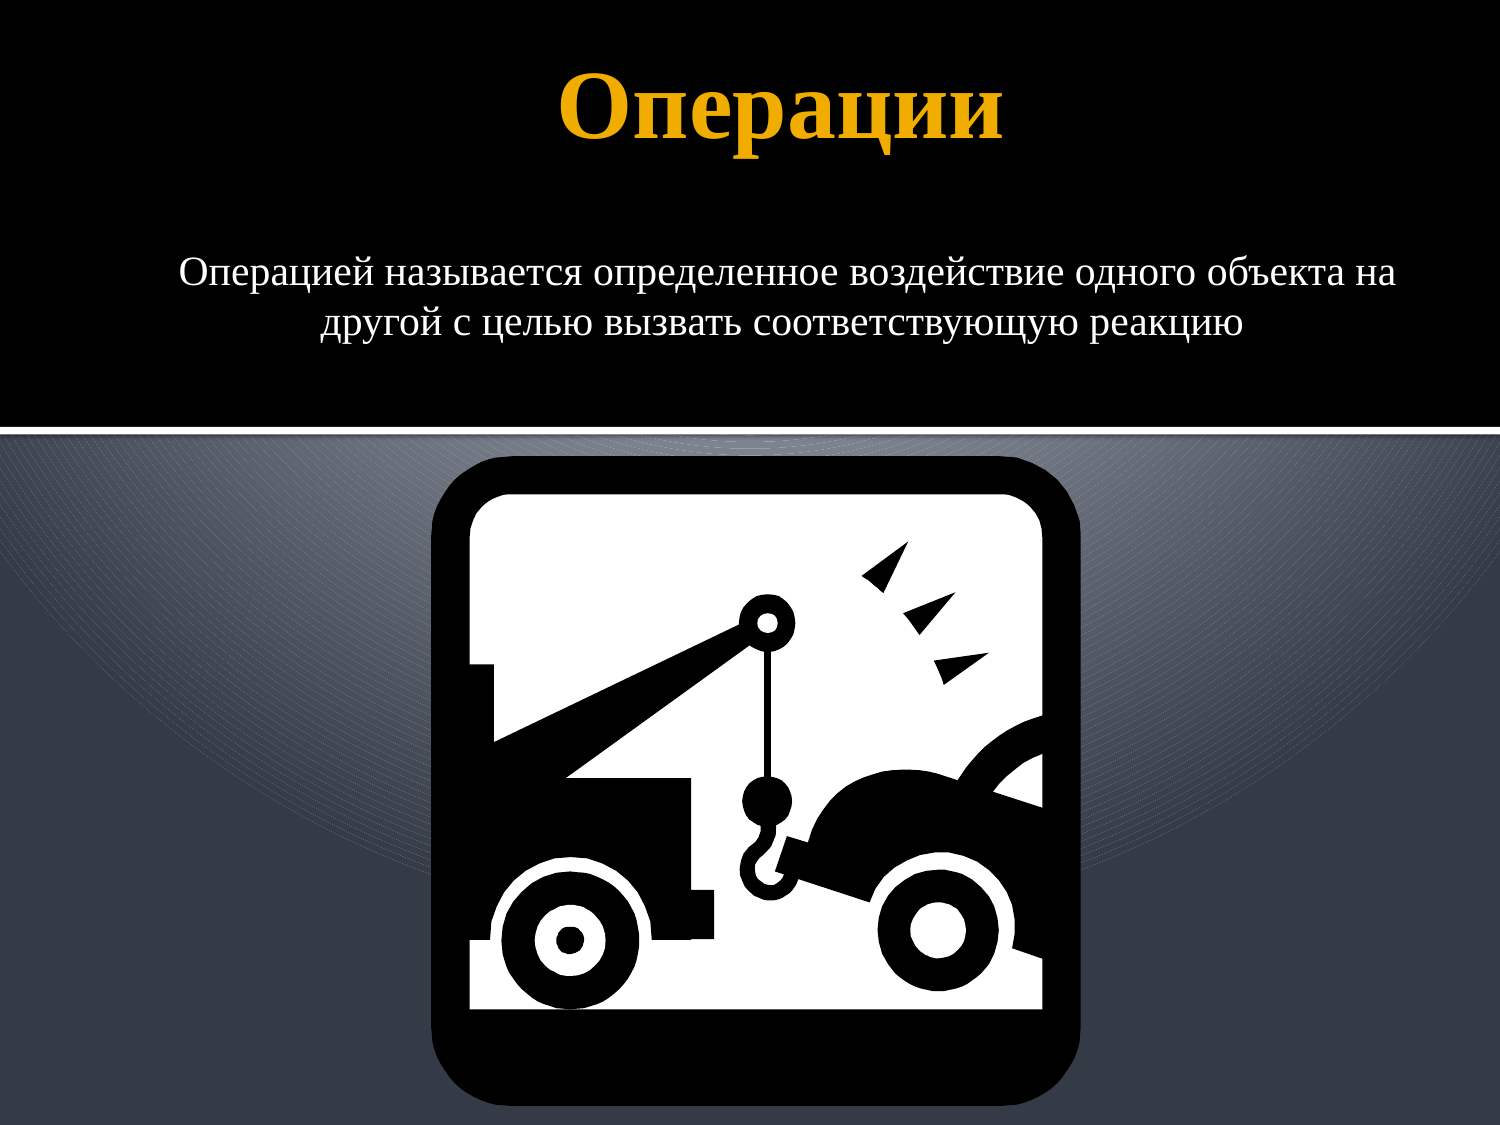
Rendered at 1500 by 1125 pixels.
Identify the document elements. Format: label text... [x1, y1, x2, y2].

title Операции [123, 30, 1439, 159]
list Операцией называется определенное воздействие одного объекта на другой с целью вызвать соответствующую реакцию [121, 243, 1438, 374]
picture [431, 456, 1081, 1106]
